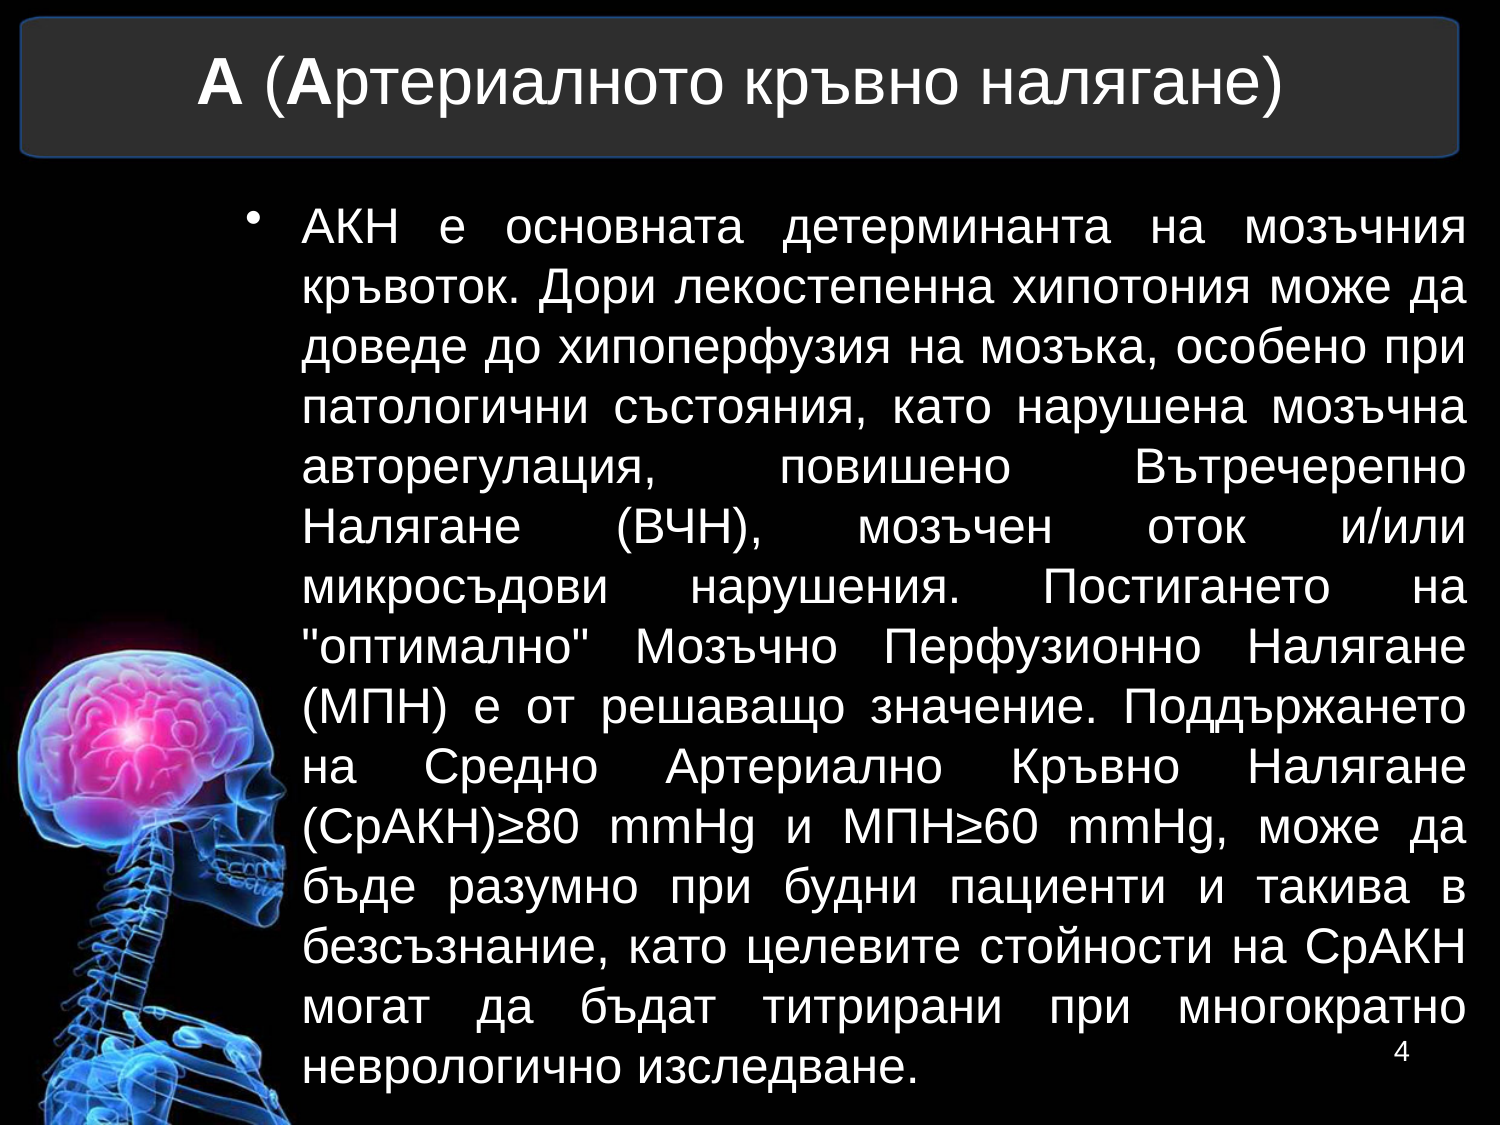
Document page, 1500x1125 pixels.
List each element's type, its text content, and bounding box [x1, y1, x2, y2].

list AКН е основната детерминанта на мозъчния кръвоток. Дори лекостепенна хипотония може да доведе до хипоперфузия на мозъка, особено при патологични състояния, като нарушена мозъчна авторегулация, повишено Вътречерепно Налягане (ВЧН), мозъчен оток и/или микросъдови нарушения. Постигането на "оптимално" Мозъчно Перфузионно Налягане (МПН) е от решаващо значение. Поддържането на Средно Артериално Кръвно Налягане (СрАКН)≥80 mmHg и МПН≥60 mmHg, може да бъде разумно при будни пациенти и такива в безсъзнание, като целевите стойности на СрАКН могат да бъдат титрирани при многократно неврологично изследване. [230, 186, 1483, 929]
slide_number 4 [1074, 1024, 1425, 1103]
title А (Артериалното кръвно налягане) [75, 0, 1425, 172]
picture [0, 0, 1500, 1125]
